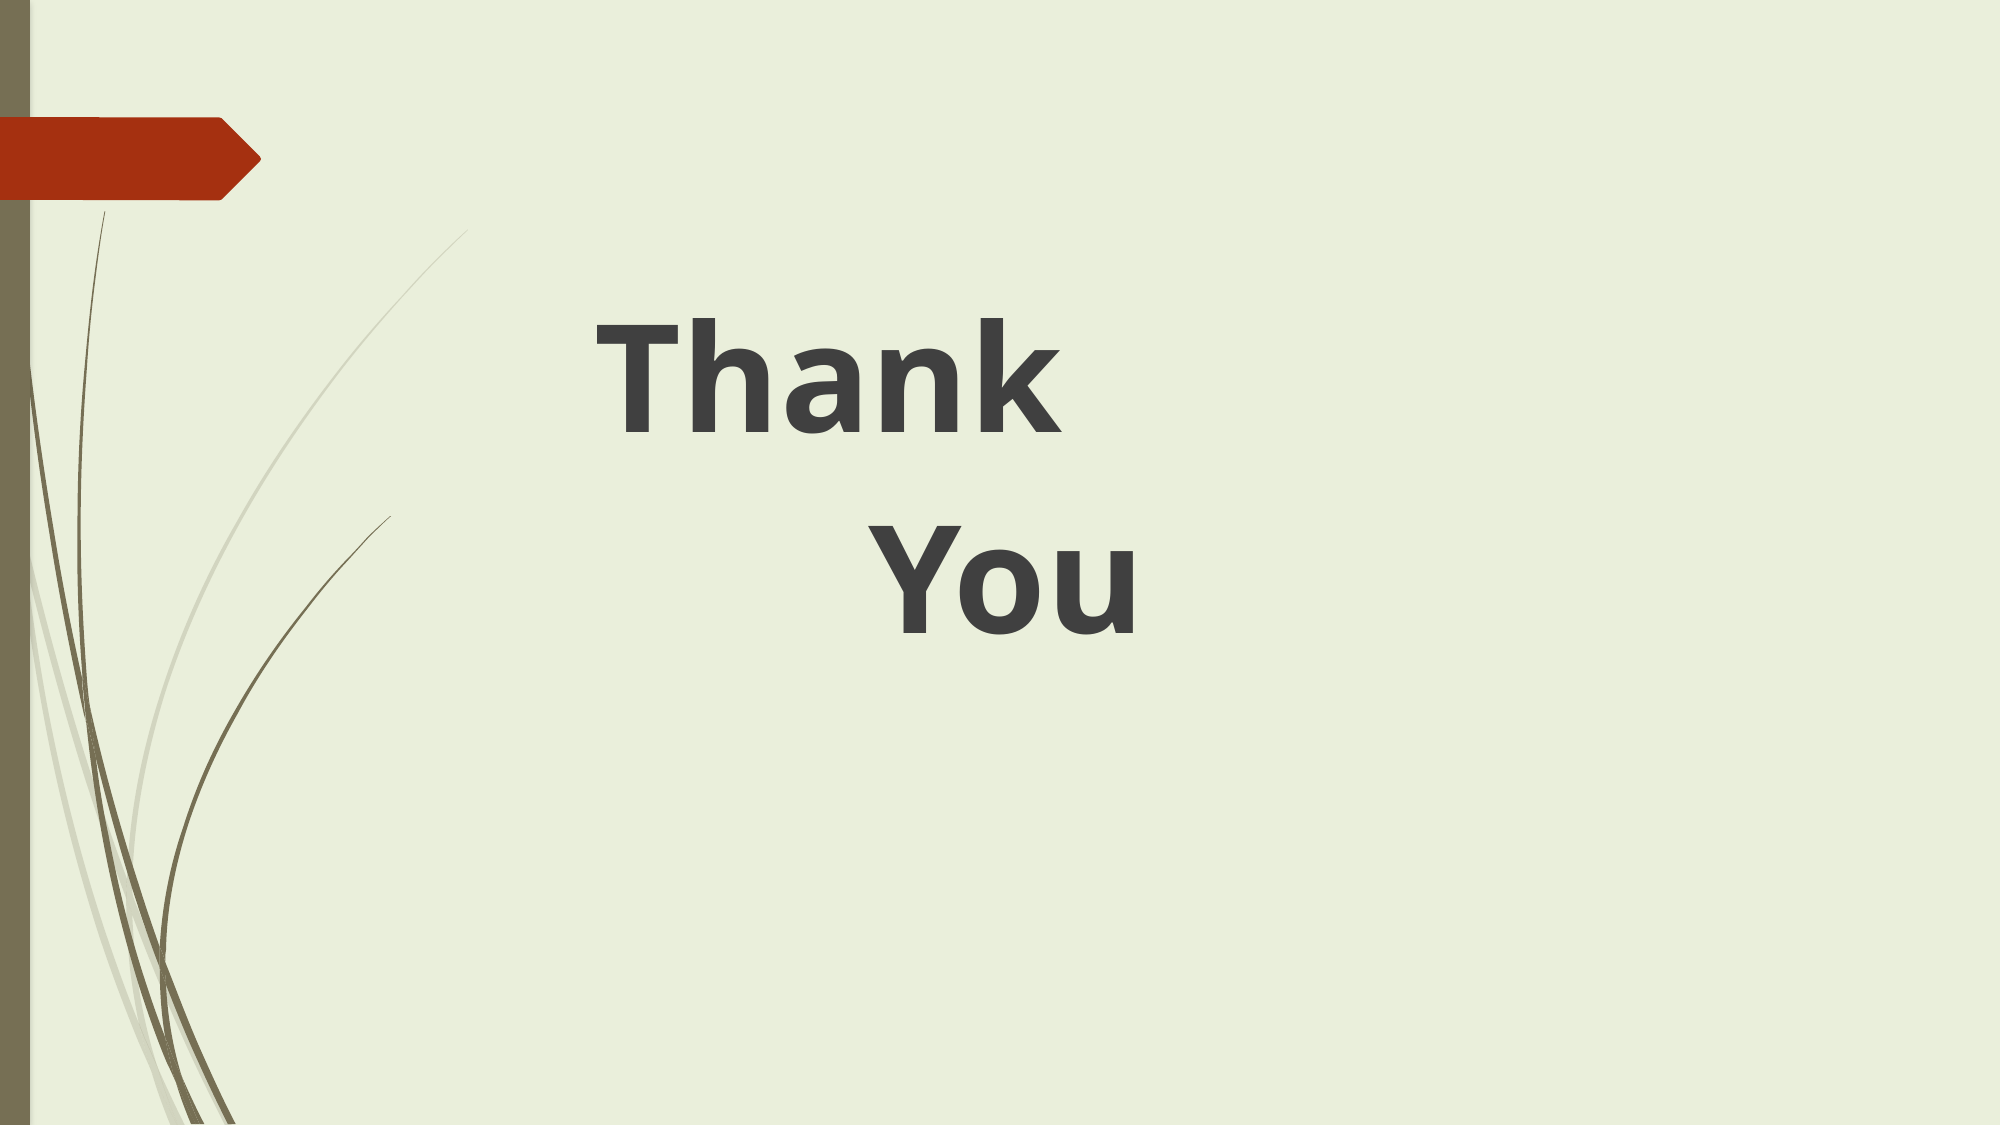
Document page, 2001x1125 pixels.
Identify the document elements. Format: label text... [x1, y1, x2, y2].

list Thank You [580, 275, 2000, 908]
text_box [866, 413, 1167, 714]
